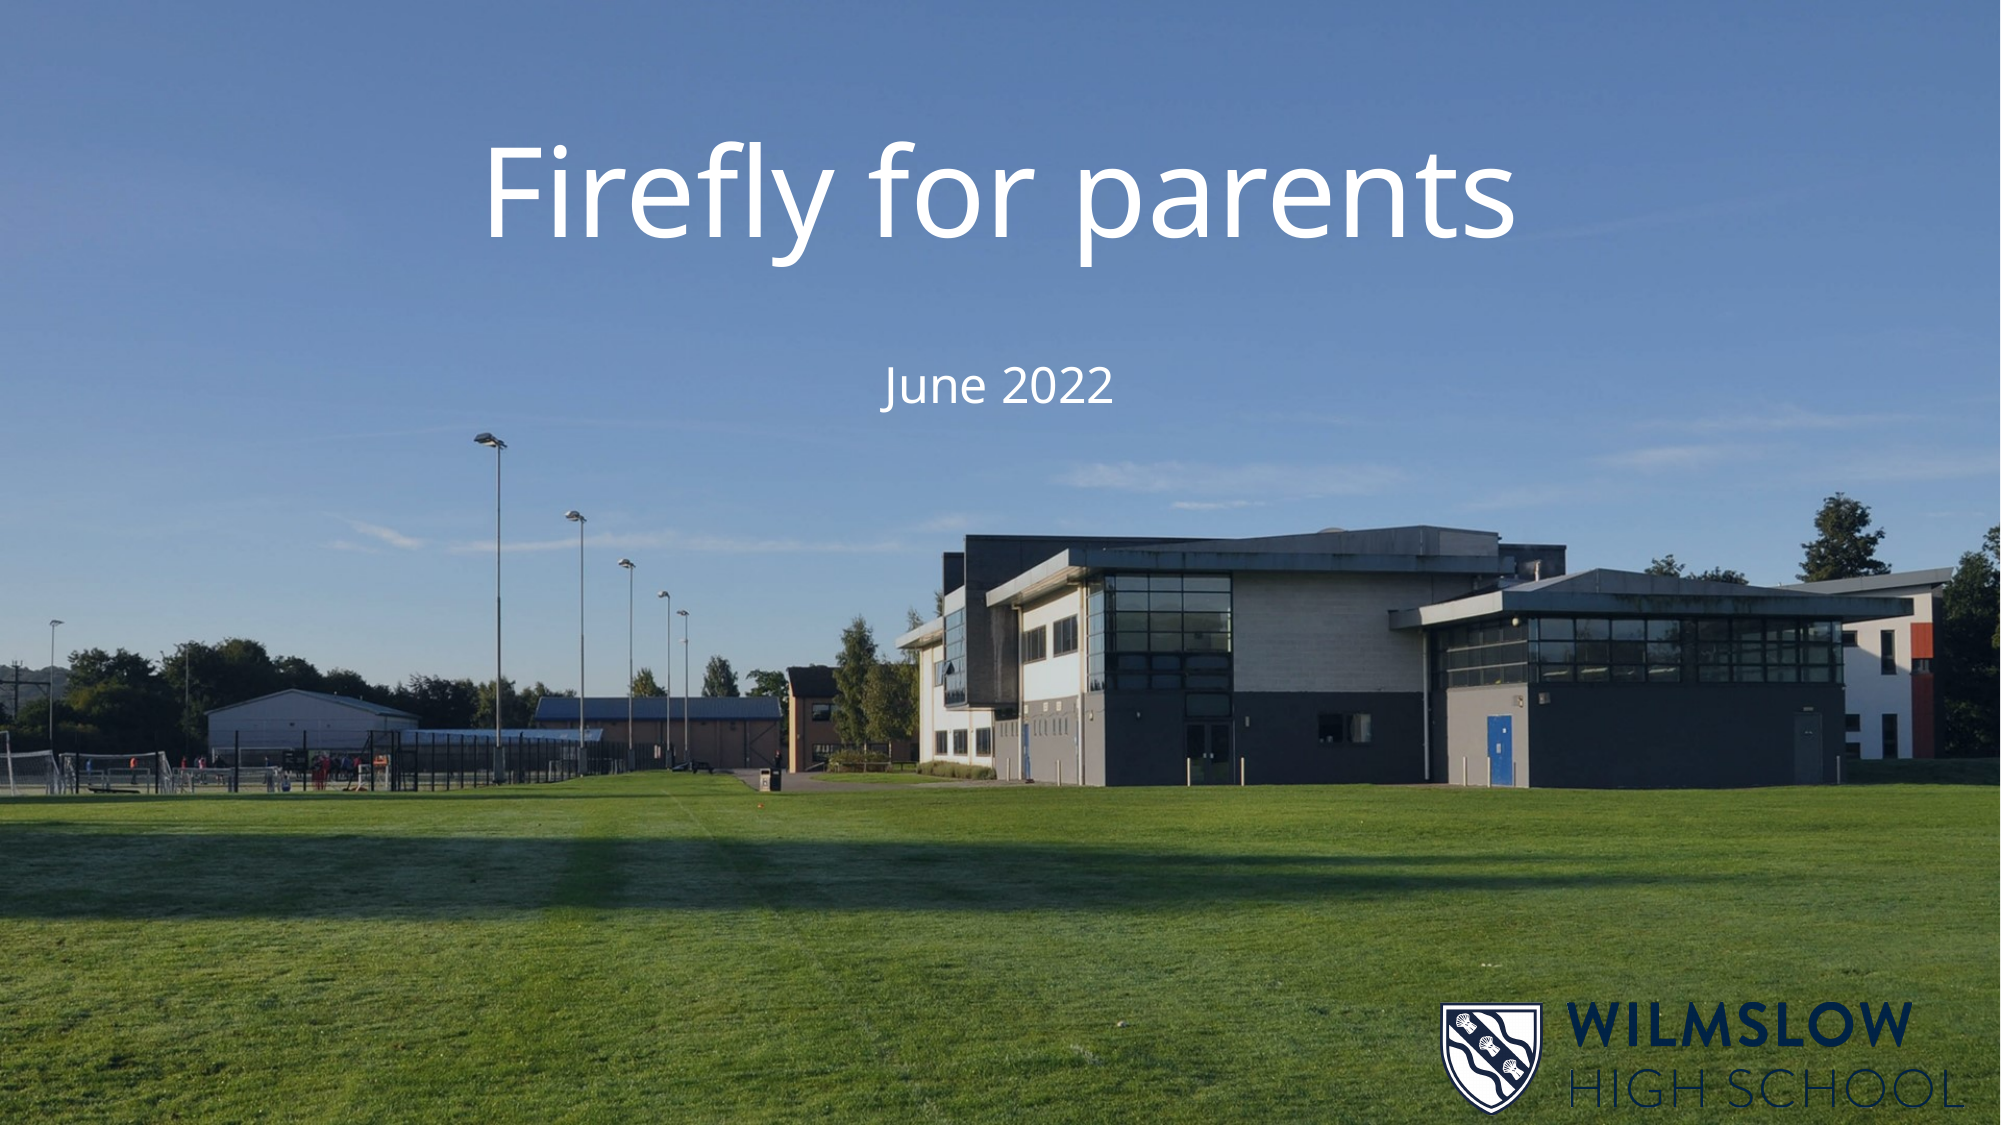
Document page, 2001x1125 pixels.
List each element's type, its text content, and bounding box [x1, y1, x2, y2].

title Firefly for parents [249, 115, 1750, 272]
picture [0, 0, 2001, 1125]
subtitle June 2022 [249, 272, 1750, 794]
